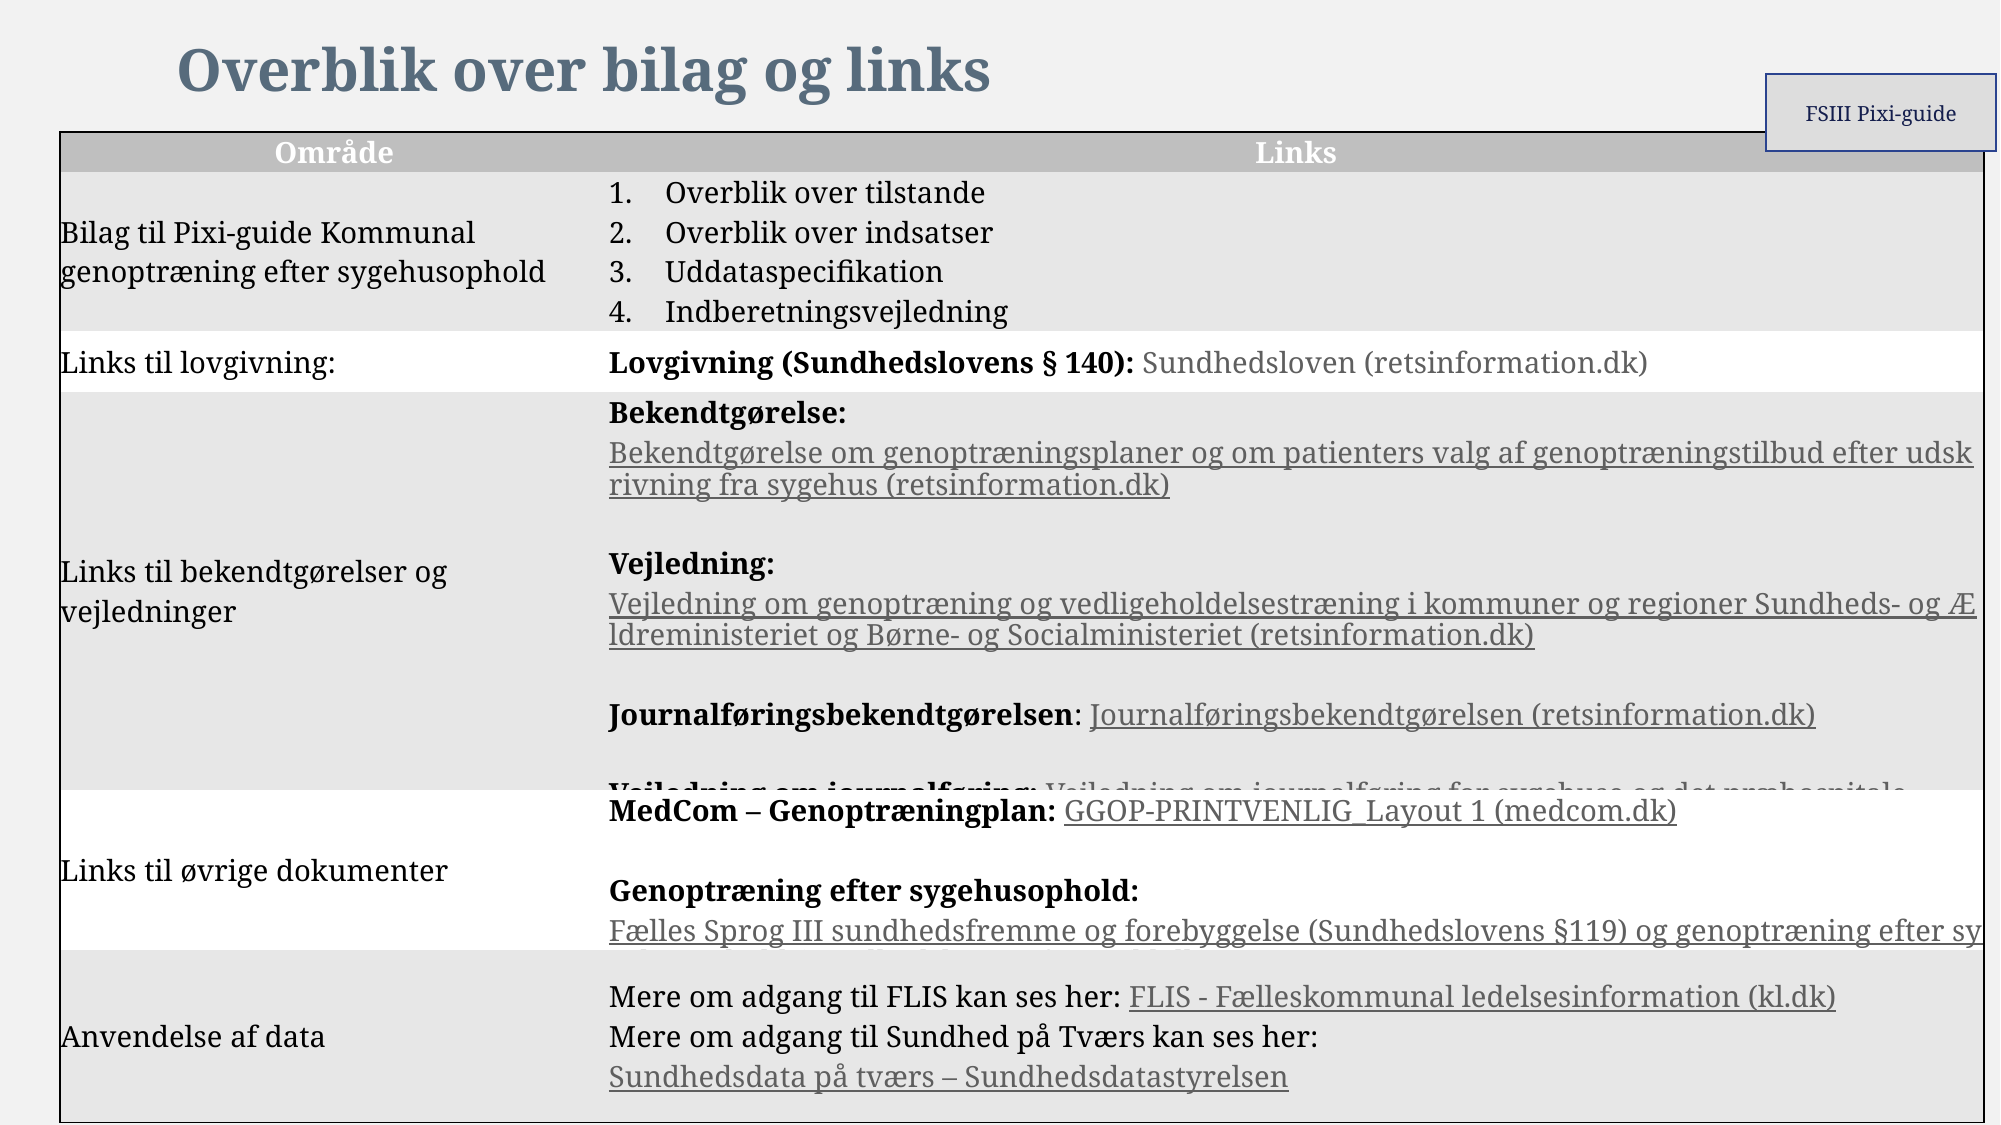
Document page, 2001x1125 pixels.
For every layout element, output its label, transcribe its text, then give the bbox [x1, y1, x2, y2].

table_cell Bilag til Pixi-guide Kommunal genoptræning efter sygehusophold [61, 172, 609, 331]
title Overblik over bilag og links [176, 35, 1908, 110]
table_cell MedCom – Genoptræningplan: GGOP-PRINTVENLIG_Layout 1 (medcom.dk) Genoptræning efter sygehusophold: Fælles Sprog III sundhedsfremme og forebyggelse (Sundhedslovens §119) og genoptræning efter sygehusophold (Sundhedslovens §140) (kl.dk) [609, 790, 1983, 950]
table_cell Bekendtgørelse: Bekendtgørelse om genoptræningsplaner og om patienters valg af genoptræningstilbud efter udskrivning fra sygehus (retsinformation.dk) Vejledning: Vejledning om genoptræning og vedligeholdelsestræning i kommuner og regioner Sundheds- og Ældreministeriet og Børne- og Socialministeriet (retsinformation.dk) Journalføringsbekendtgørelsen: Journalføringsbekendtgørelsen (retsinformation.dk) Vejledning om journalføring: Vejledning om journalføring for sygehuse og det præhospitale område (retsinformation.dk) [609, 392, 1983, 790]
table_cell Links til øvrige dokumenter [61, 790, 609, 950]
table_cell Overblik over tilstande Overblik over indsatser Uddataspecifikation Indberetningsvejledning [608, 172, 1983, 331]
table_cell Links til bekendtgørelser og vejledninger [61, 392, 609, 790]
table_cell Lovgivning (Sundhedslovens § 140): Sundhedsloven (retsinformation.dk) [609, 331, 1983, 392]
table_header Område [61, 133, 609, 172]
table_header Links [609, 133, 1983, 172]
table_cell Anvendelse af data [61, 950, 609, 1122]
text_box FSIII Pixi-guide [1765, 73, 1997, 152]
table_cell Links til lovgivning: [61, 331, 609, 392]
table_cell Mere om adgang til FLIS kan ses her: FLIS - Fælleskommunal ledelsesinformation (kl.dk) Mere om adgang til Sundhed på Tværs kan ses her: Sundhedsdata på tværs – Sundhedsdatastyrelsen [609, 950, 1983, 1122]
